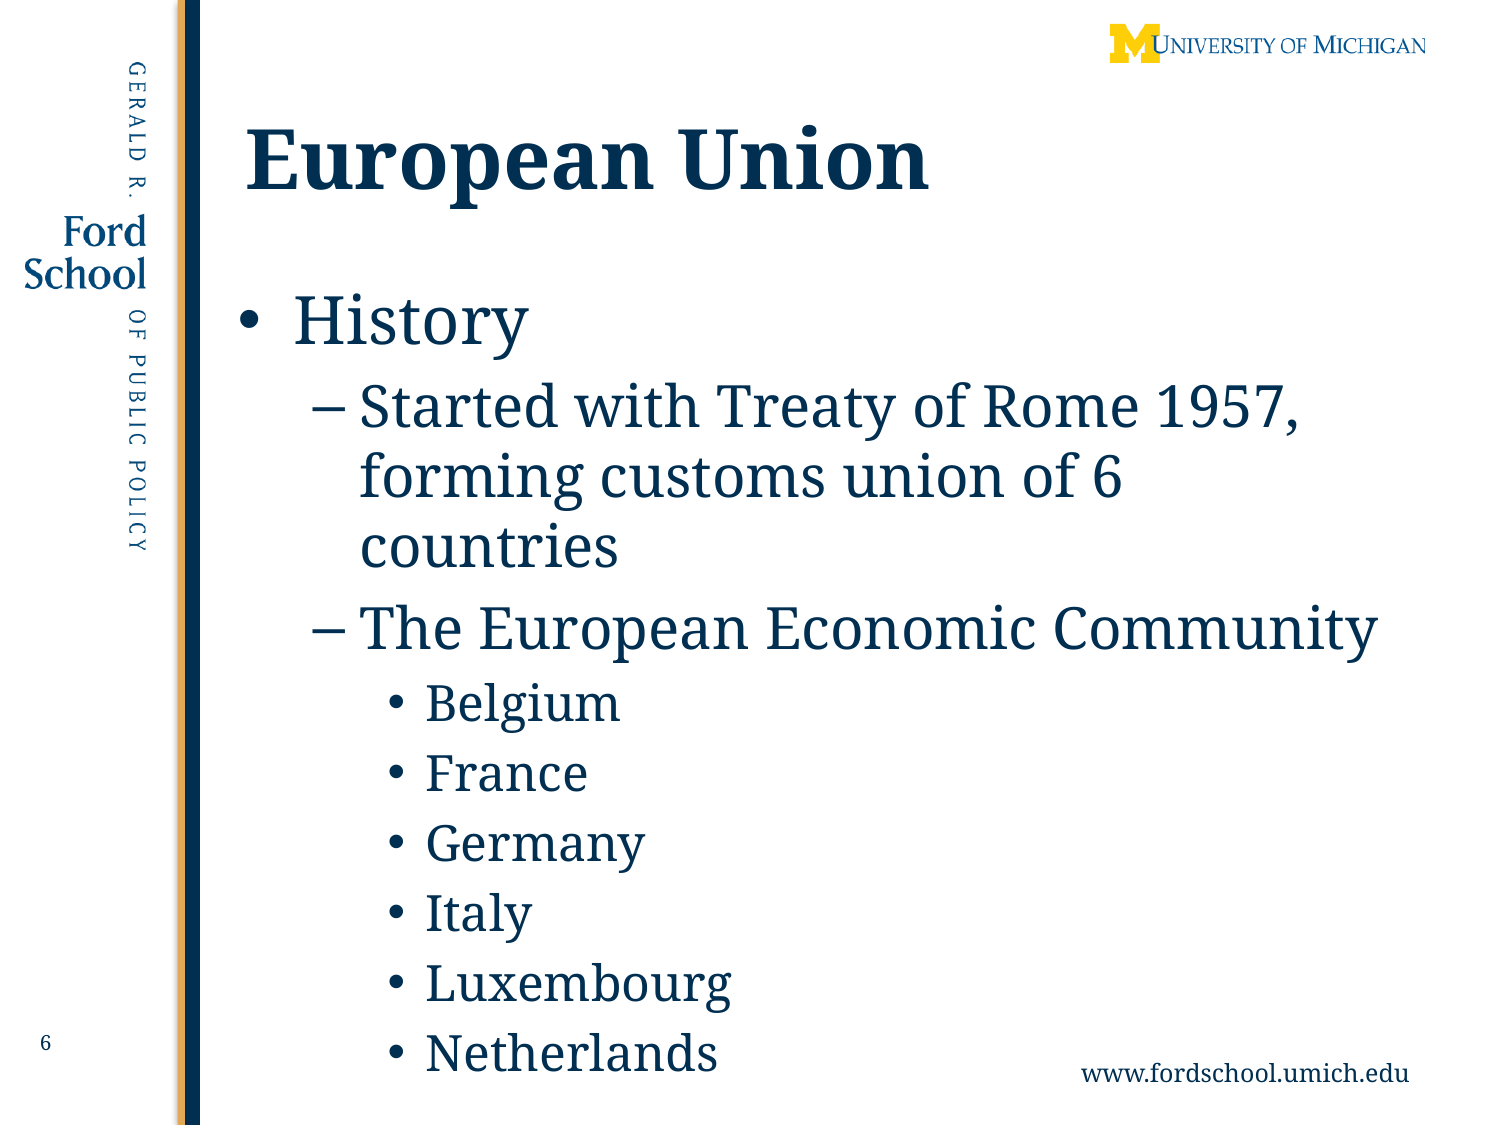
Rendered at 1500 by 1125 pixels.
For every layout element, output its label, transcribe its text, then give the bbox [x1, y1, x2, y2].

list History Started with Treaty of Rome 1957, forming customs union of 6 countries The European Economic Community Belgium France Germany Italy Luxembourg Netherlands [222, 270, 1411, 1116]
title European Union [229, 98, 1418, 284]
slide_number 6 [24, 1022, 163, 1073]
